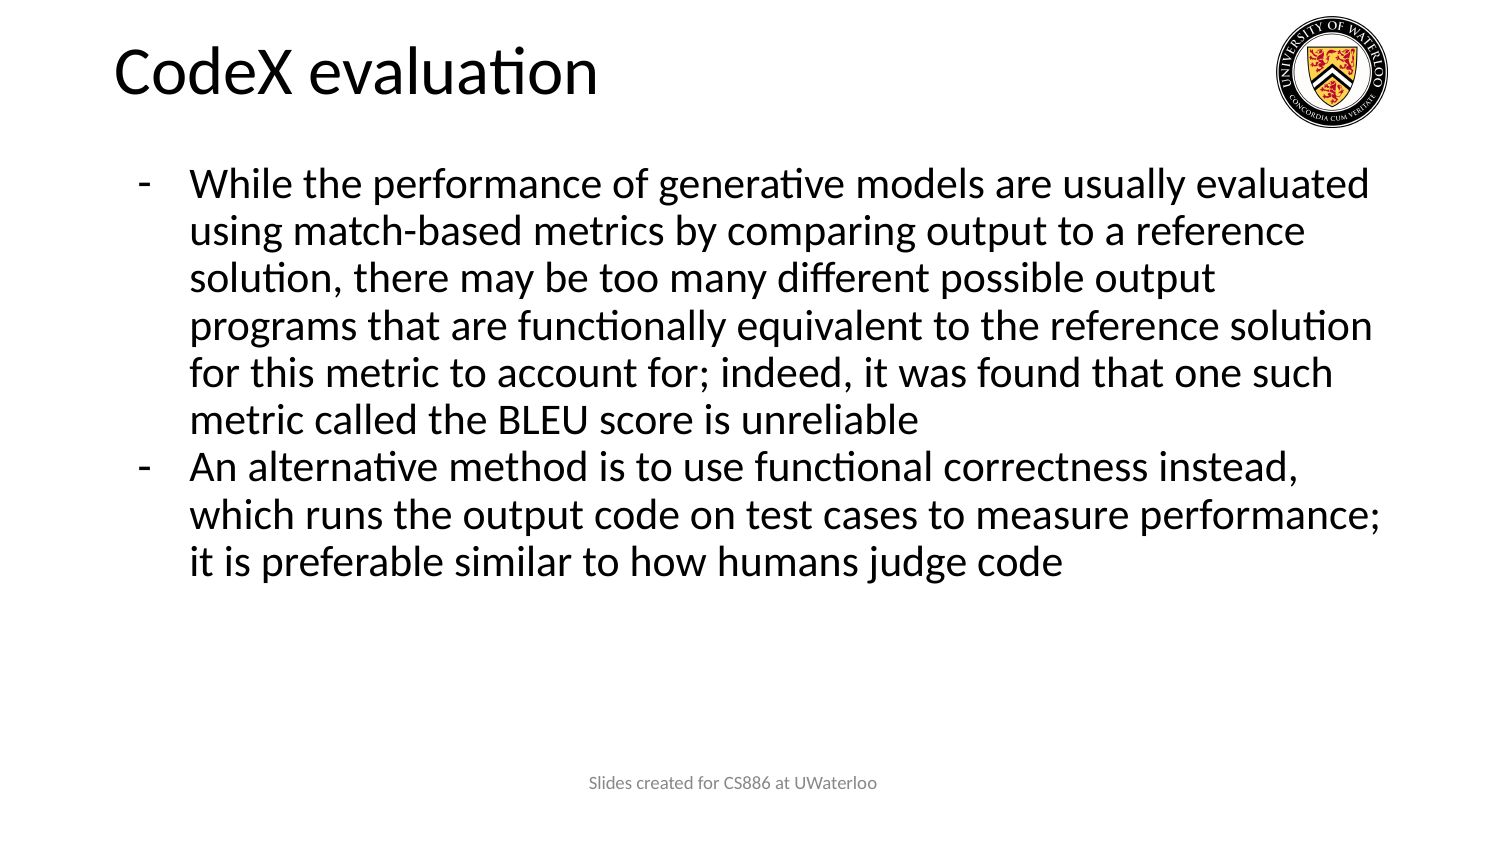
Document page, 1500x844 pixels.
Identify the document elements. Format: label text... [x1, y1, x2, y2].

text_box Slides created for CS886 at UWaterloo [486, 759, 979, 806]
title CodeX evaluation [103, 16, 1397, 128]
list While the performance of generative models are usually evaluated using match-based metrics by comparing output to a reference solution, there may be too many different possible output programs that are functionally equivalent to the reference solution for this metric to account for; indeed, it was found that one such metric called the BLEU score is unreliable An alternative method is to use functional correctness instead, which runs the output code on test cases to measure performance; it is preferable similar to how humans judge code [103, 155, 1397, 760]
